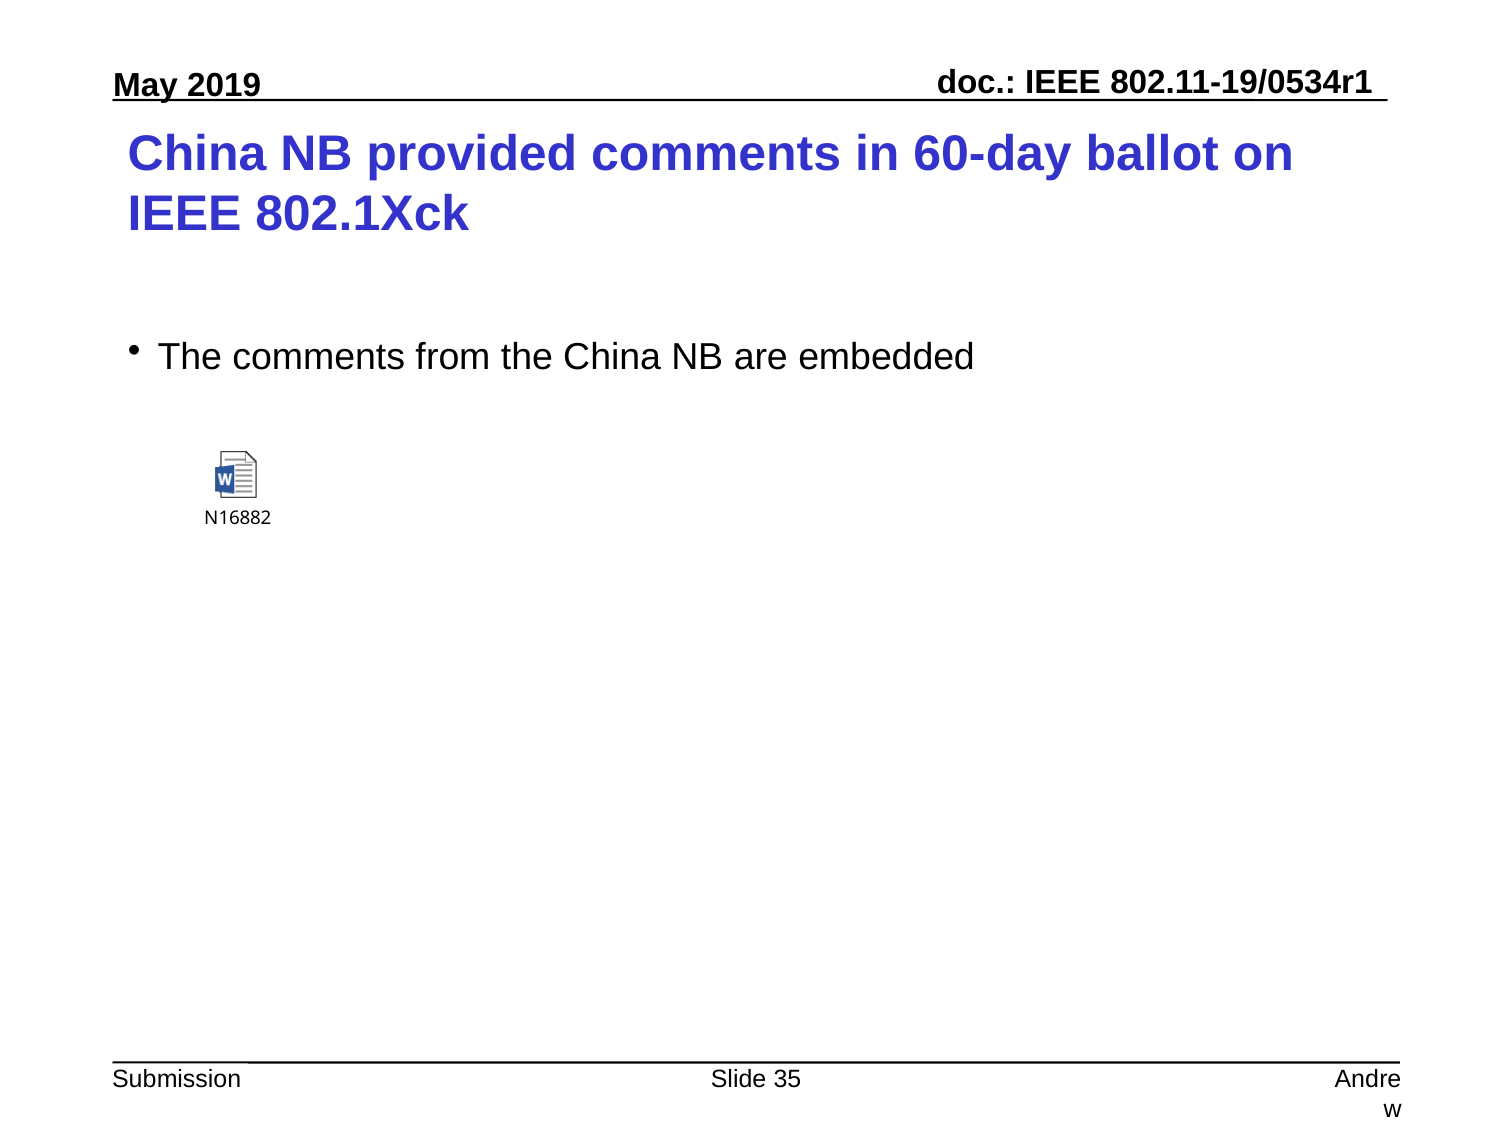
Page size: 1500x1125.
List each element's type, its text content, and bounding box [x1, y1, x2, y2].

title China NB provided comments in 60-day ballot on IEEE 802.1Xck [112, 112, 1388, 288]
footer Andrew Myles, Cisco [1320, 1061, 1402, 1093]
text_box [162, 449, 313, 583]
slide_number Slide 35 [709, 1061, 803, 1093]
list The comments from the China NB are embedded [112, 324, 1388, 1000]
